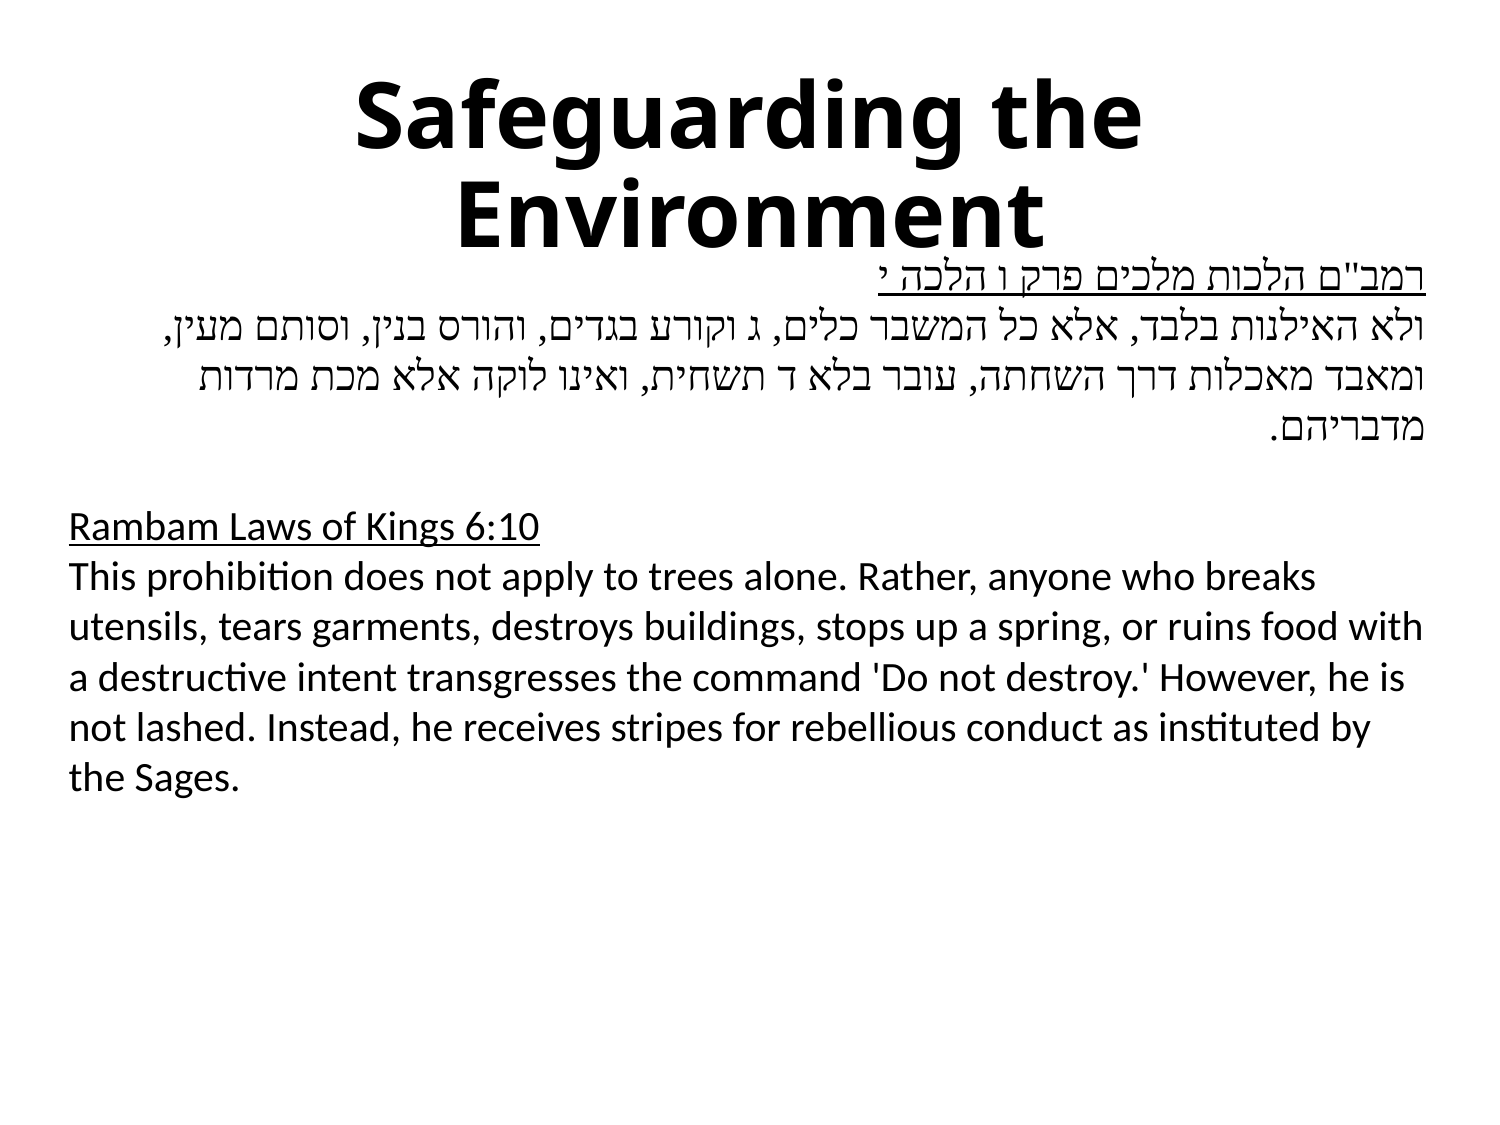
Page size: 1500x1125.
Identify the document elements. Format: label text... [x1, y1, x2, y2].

title Safeguarding the Environment [103, 59, 1397, 241]
text_box רמב"ם הלכות מלכים פרק ו הלכה י ולא האילנות בלבד, אלא כל המשבר כלים, ג וקורע בגדים, והורס בנין, וסותם מעין, ומאבד מאכלות דרך השחתה, עובר בלא ד תשחית, ואינו לוקה אלא מכת מרדות מדבריהם. Rambam Laws of Kings 6:10 This prohibition does not apply to trees alone. Rather, anyone who breaks utensils, tears garments, destroys buildings, stops up a spring, or ruins food with a destructive intent transgresses the command 'Do not destroy.' However, he is not lashed. Instead, he receives stripes for rebellious conduct as instituted by the Sages. [53, 241, 1441, 857]
